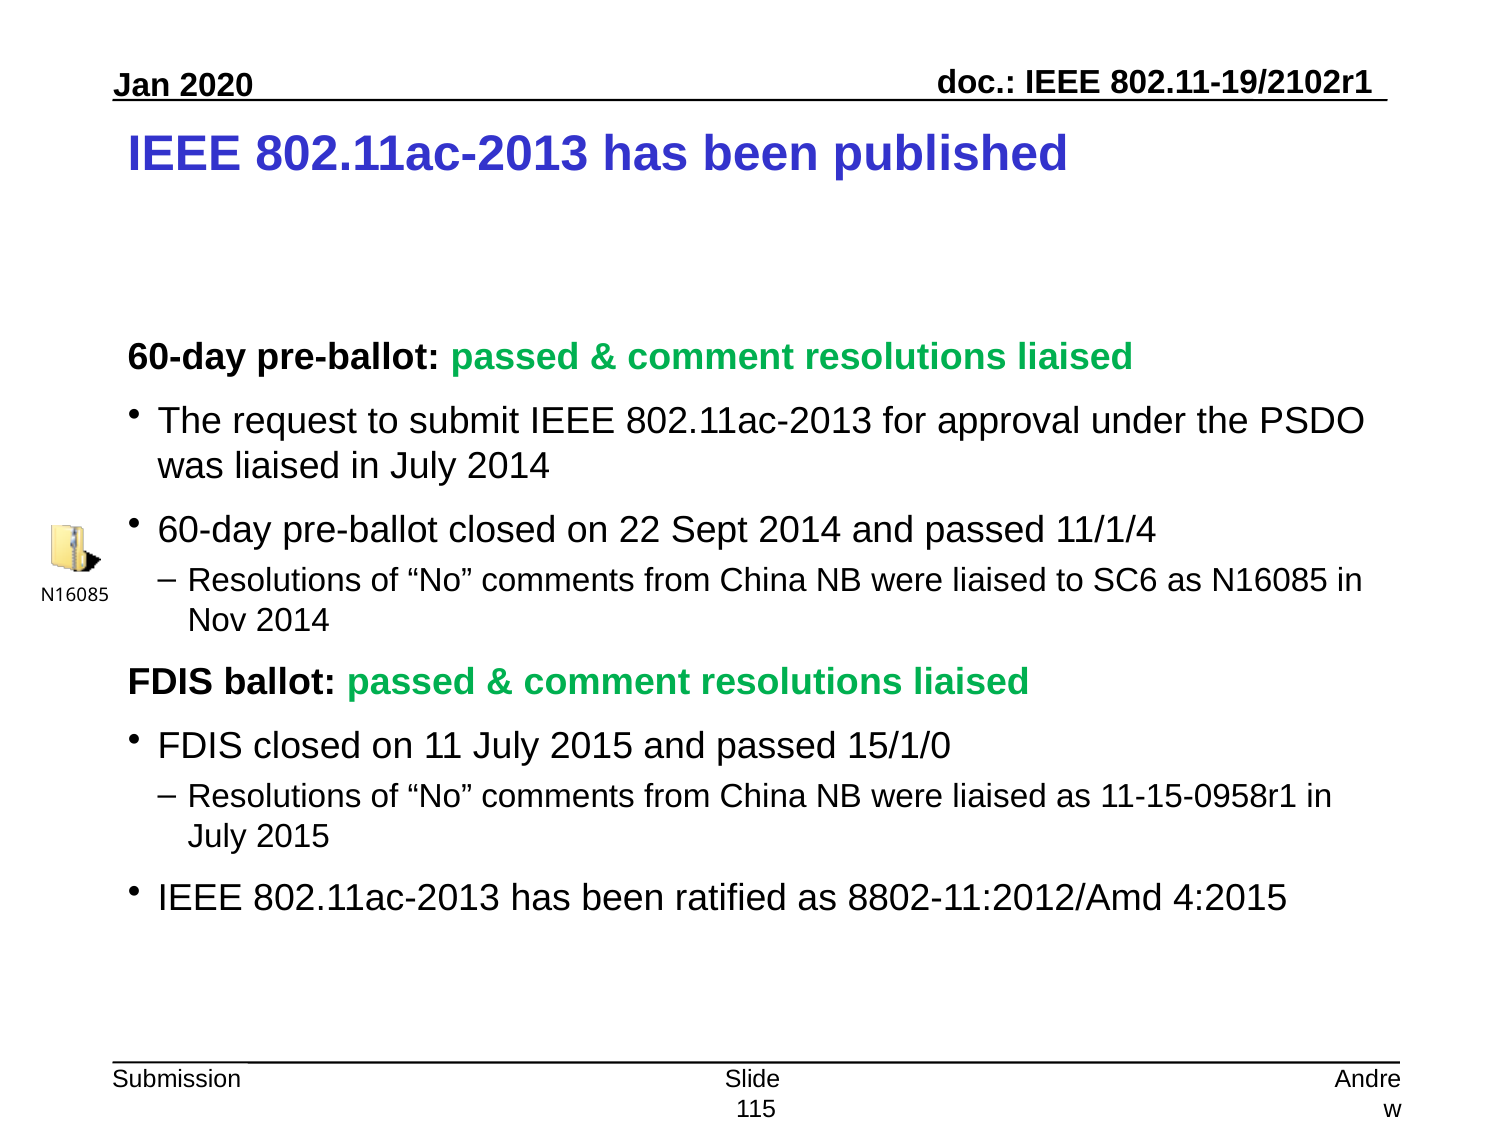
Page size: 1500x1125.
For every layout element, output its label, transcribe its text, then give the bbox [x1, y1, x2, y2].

slide_number Slide 115 [709, 1061, 803, 1093]
title IEEE 802.11ac-2013 has been published [112, 112, 1475, 288]
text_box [0, 524, 151, 652]
footer Andrew Myles, Cisco [1320, 1061, 1402, 1093]
list 60-day pre-ballot: passed & comment resolutions liaised The request to submit IEEE 802.11ac-2013 for approval under the PSDO was liaised in July 2014 60-day pre-ballot closed on 22 Sept 2014 and passed 11/1/4 Resolutions of “No” comments from China NB were liaised to SC6 as N16085 in Nov 2014 FDIS ballot: passed & comment resolutions liaised FDIS closed on 11 July 2015 and passed 15/1/0 Resolutions of “No” comments from China NB were liaised as 11-15-0958r1 in July 2015 IEEE 802.11ac-2013 has been ratified as 8802-11:2012/Amd 4:2015 [112, 324, 1388, 1000]
